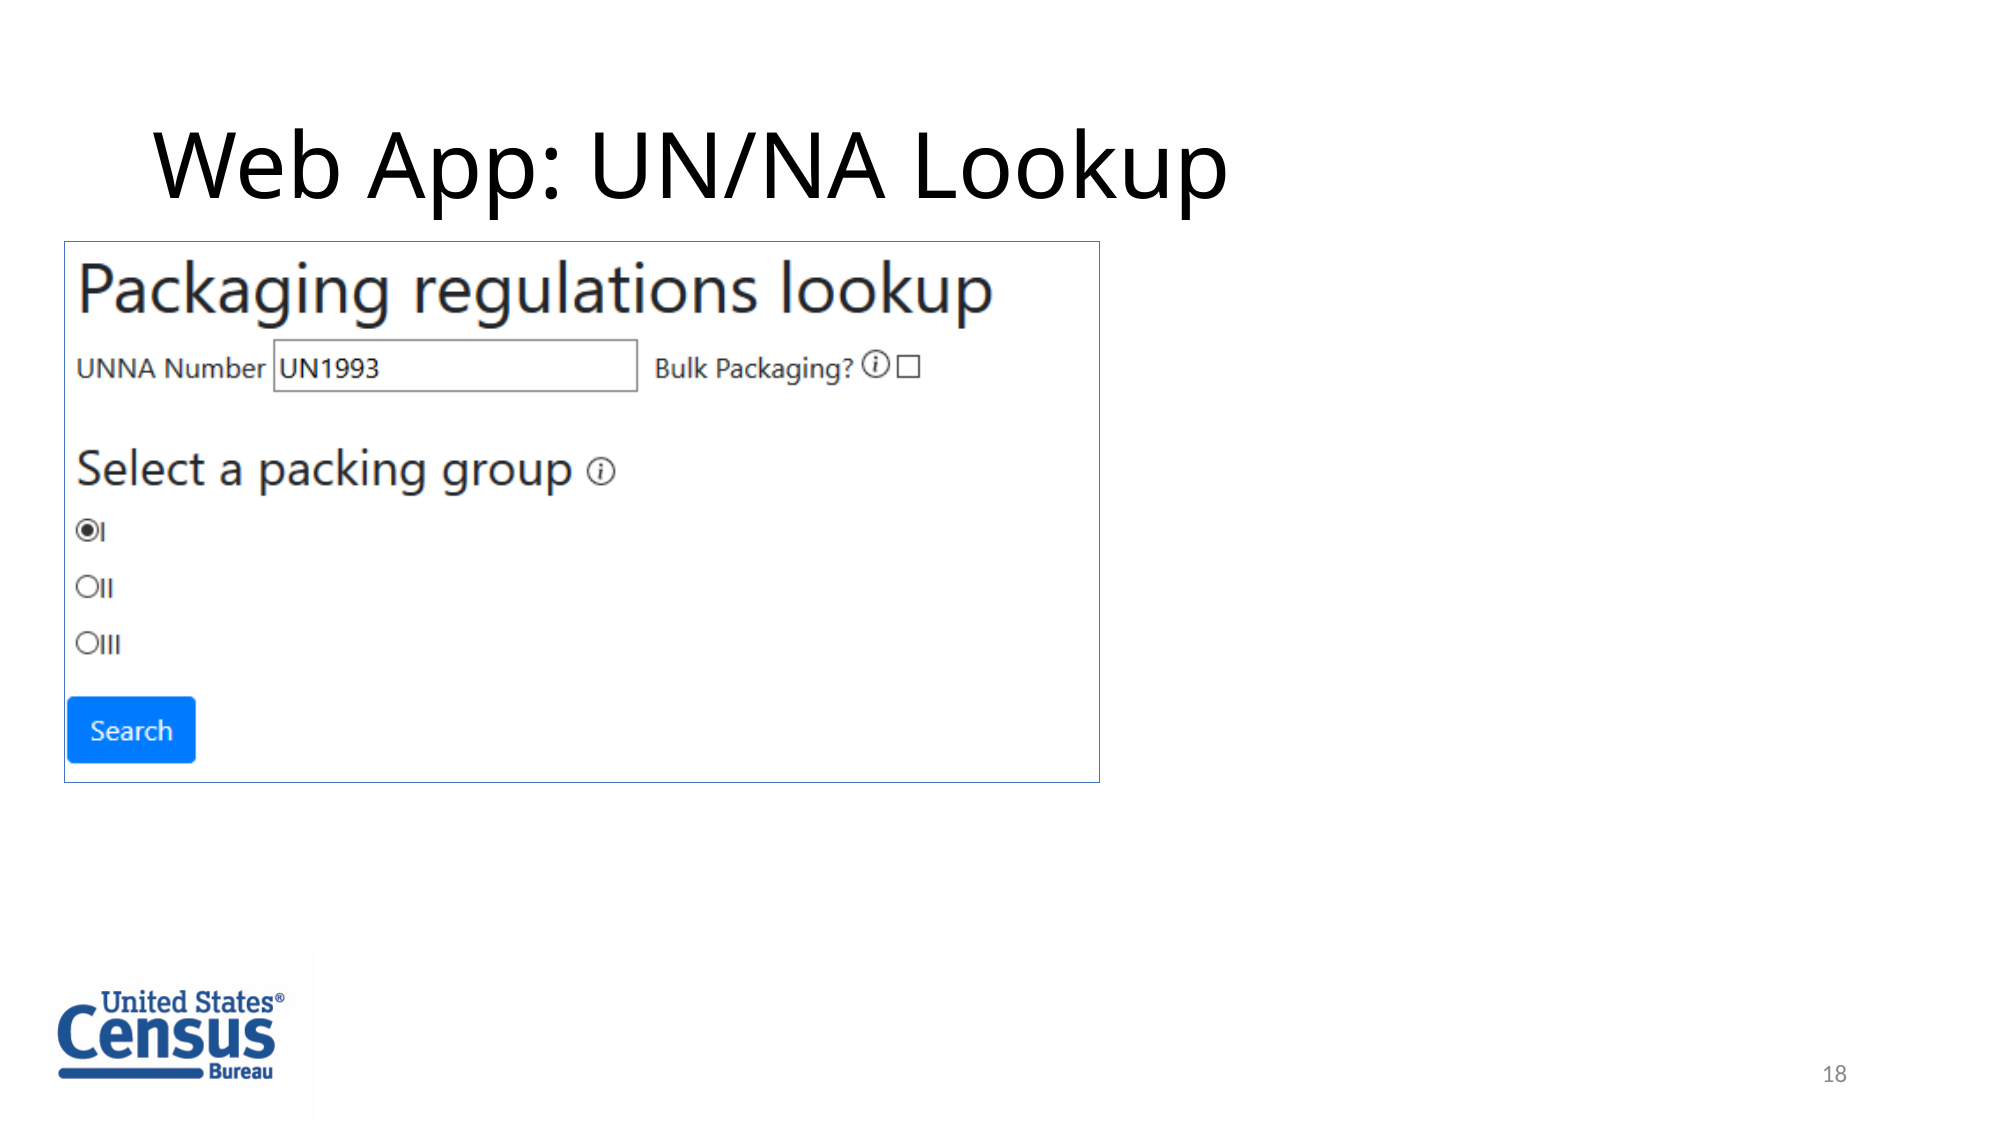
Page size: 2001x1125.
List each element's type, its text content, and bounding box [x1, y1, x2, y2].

slide_number 18 [1412, 1042, 1863, 1103]
picture [64, 241, 1100, 783]
picture [18, 950, 316, 1120]
title Web App: UN/NA Lookup [137, 59, 1863, 278]
